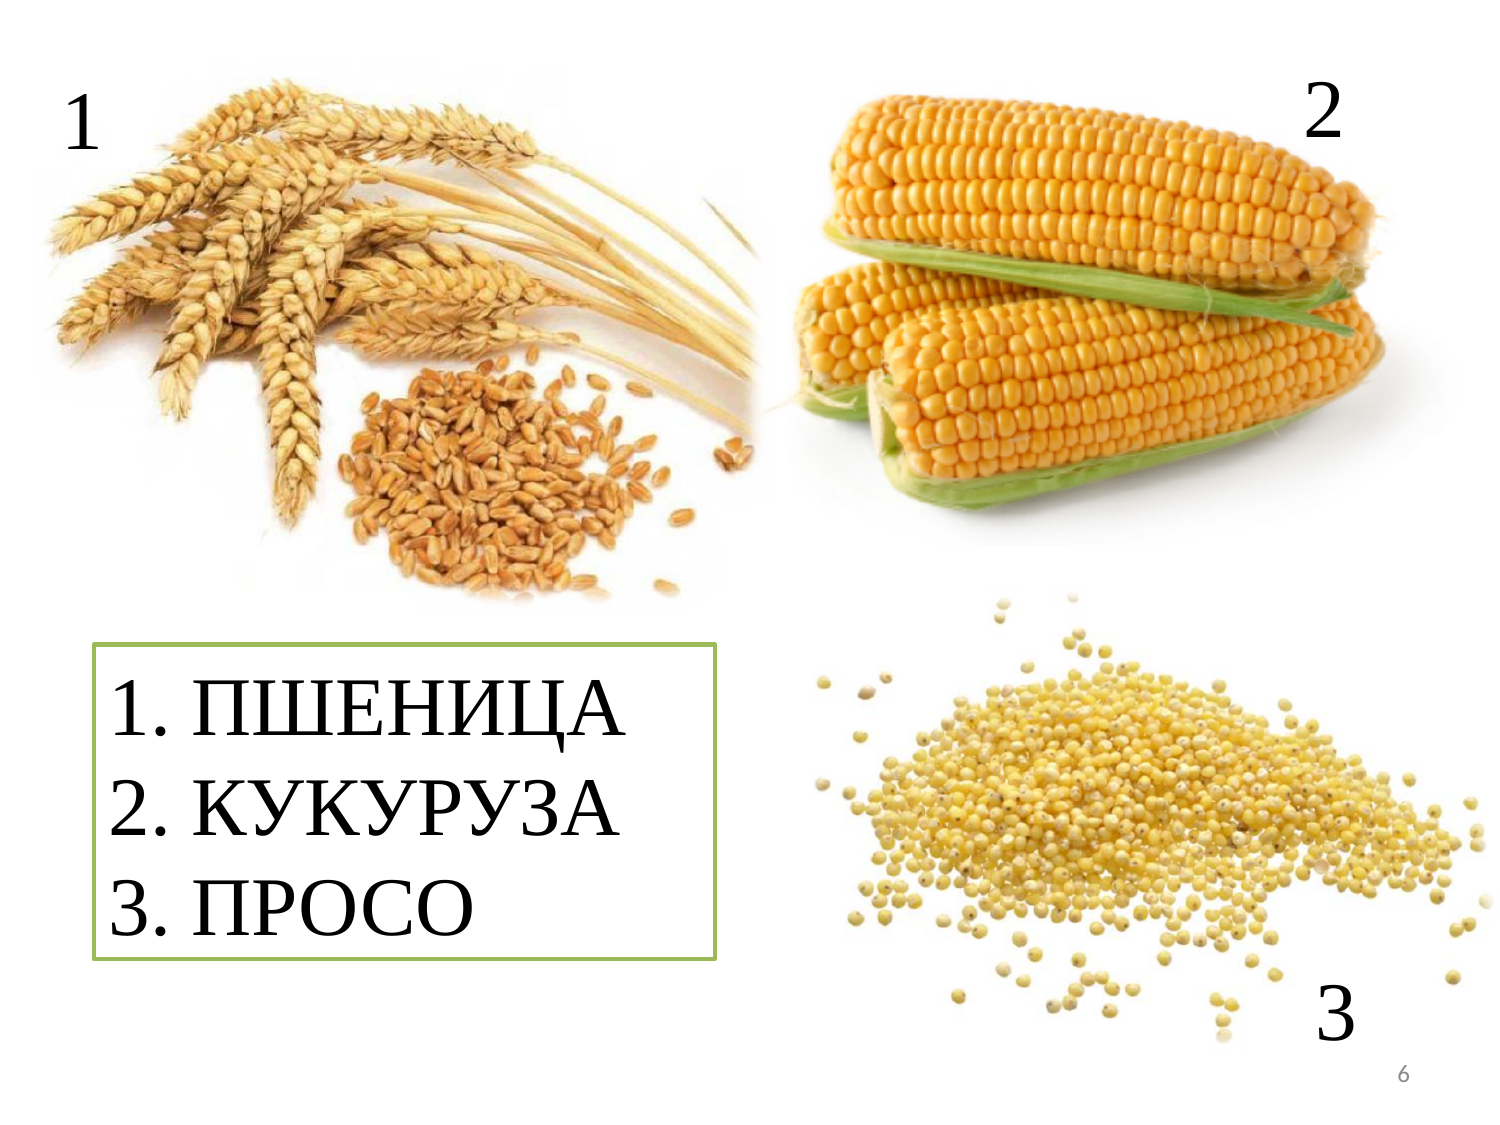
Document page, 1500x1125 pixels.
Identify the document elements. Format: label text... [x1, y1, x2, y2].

picture [34, 0, 1500, 1053]
slide_number 6 [1074, 1061, 1425, 1103]
text_box 1. ПШЕНИЦА 2. КУКУРУЗА 3. ПРОСО [92, 642, 717, 961]
